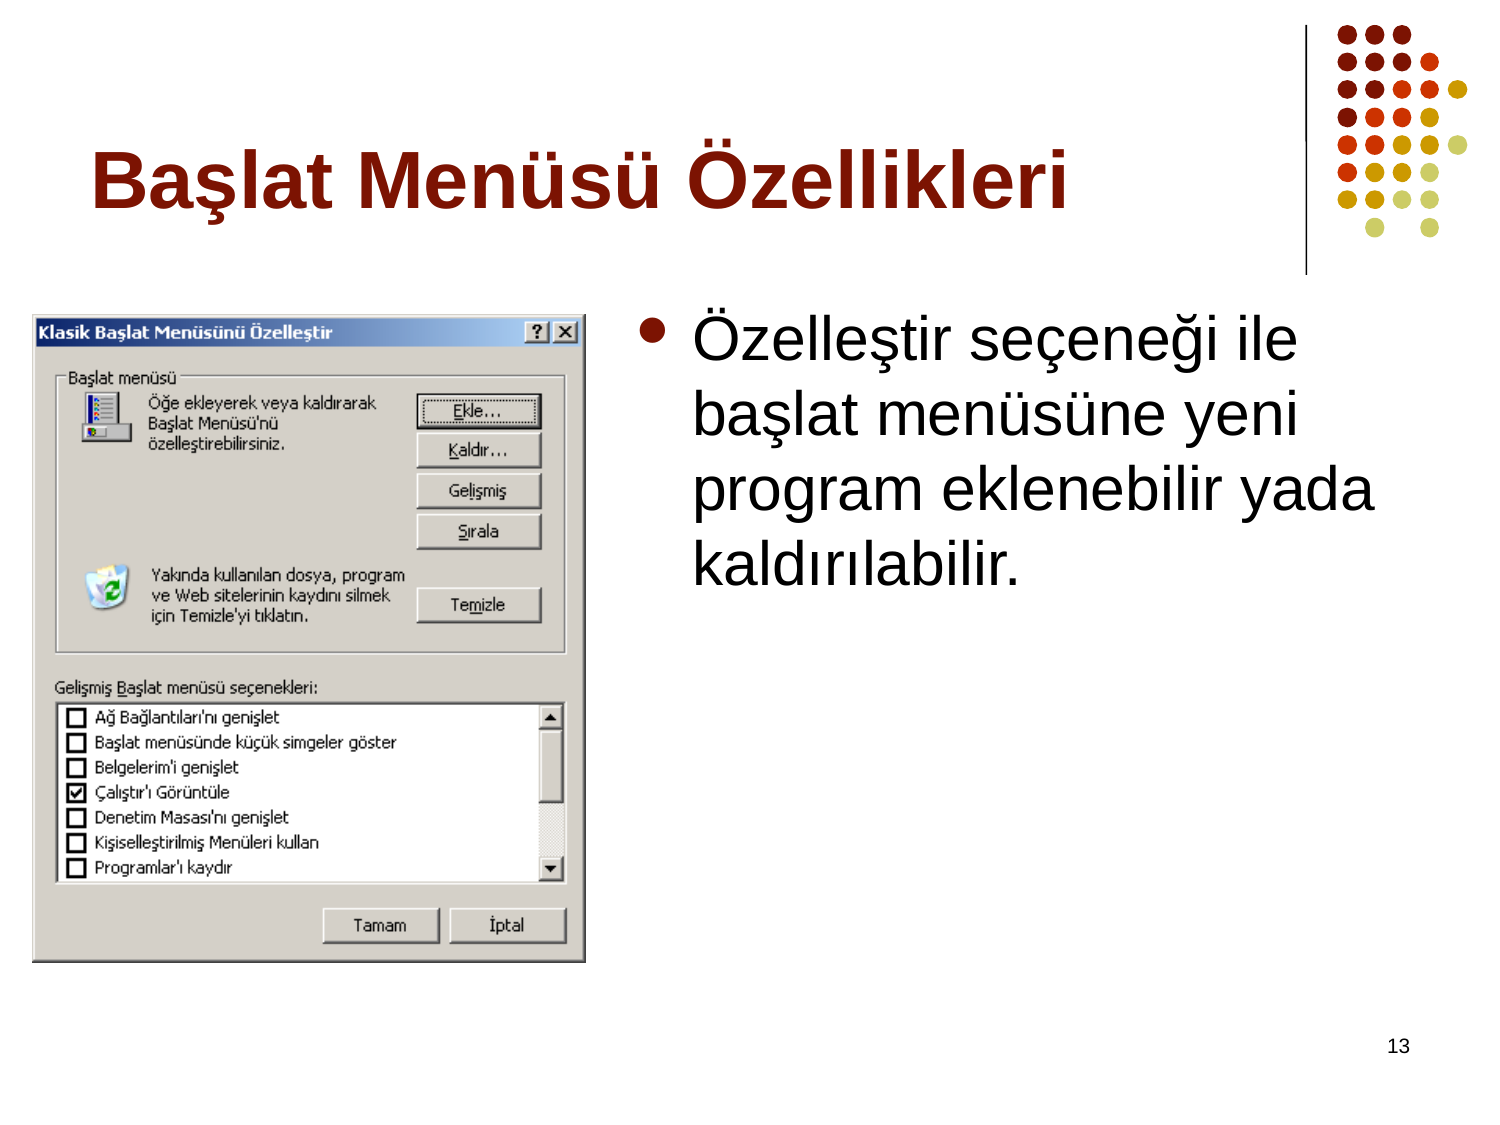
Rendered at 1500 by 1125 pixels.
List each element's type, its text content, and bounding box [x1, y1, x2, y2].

picture [32, 314, 587, 963]
list Özelleştir seçeneği ile başlat menüsüne yeni program eklenebilir yada kaldırılabilir. [621, 290, 1424, 1015]
title Başlat Menüsü Özellikleri [75, 20, 1313, 233]
slide_number 13 [1074, 1024, 1426, 1101]
